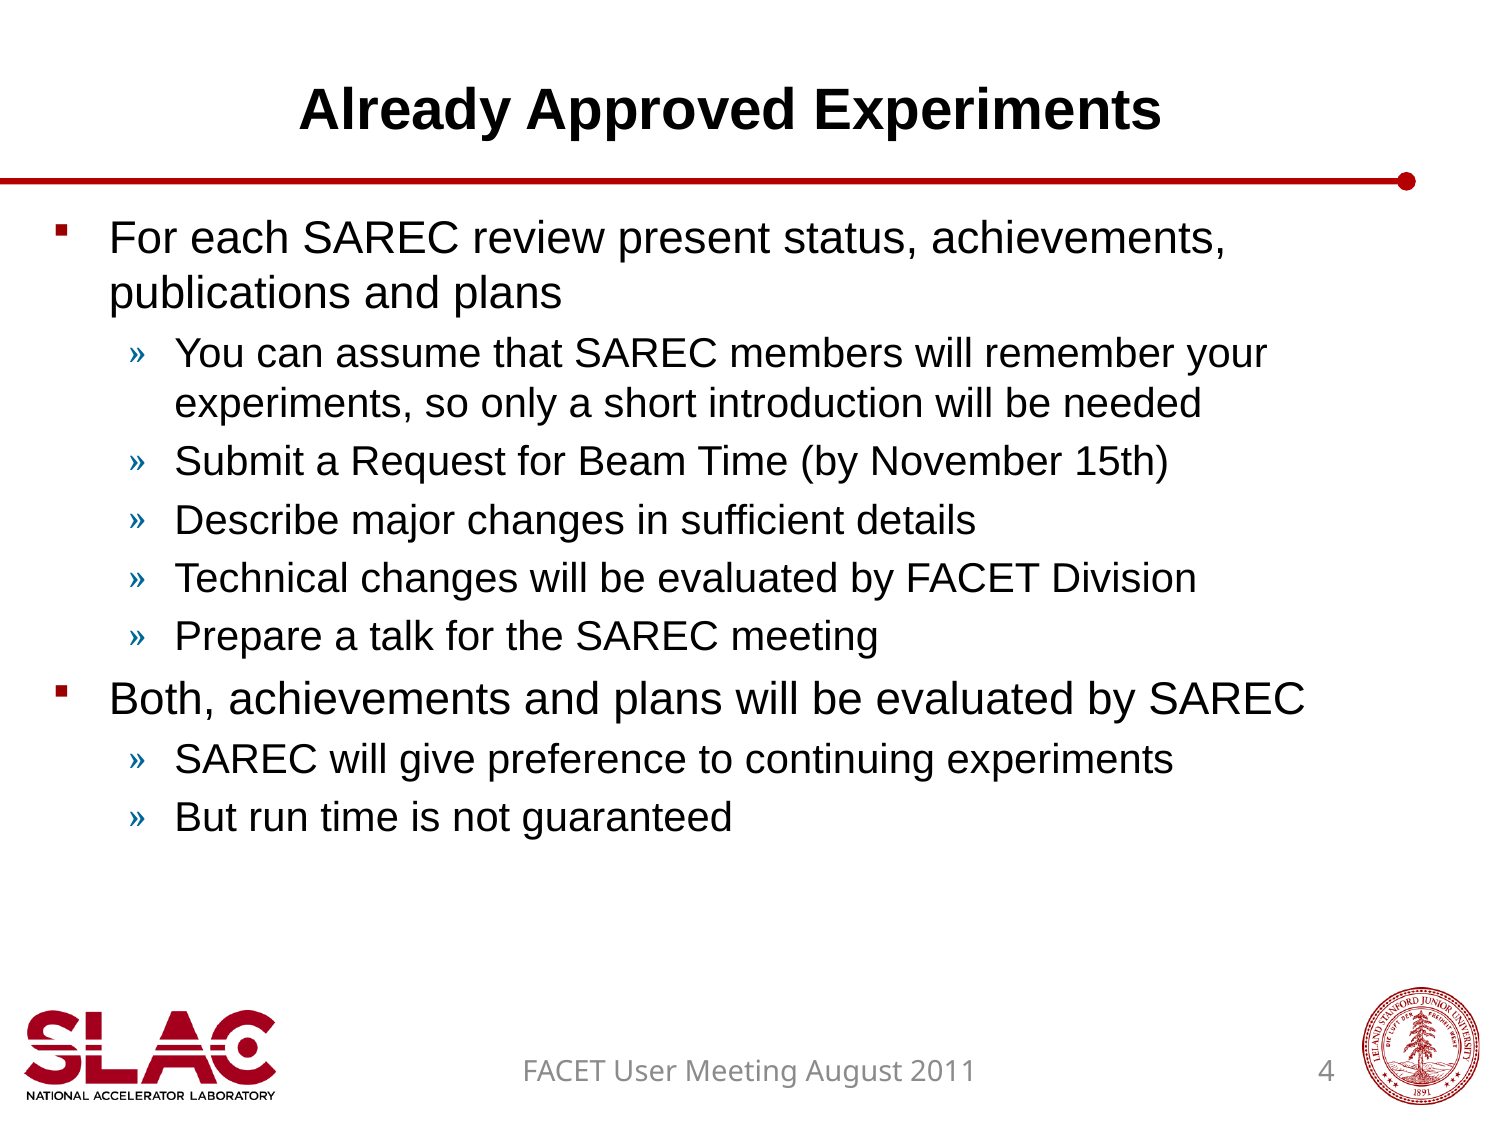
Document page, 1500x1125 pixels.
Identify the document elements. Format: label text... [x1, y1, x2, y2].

list For each SAREC review present status, achievements, publications and plans You can assume that SAREC members will remember your experiments, so only a short introduction will be needed Submit a Request for Beam Time (by November 15th) Describe major changes in sufficient details Technical changes will be evaluated by FACET Division Prepare a talk for the SAREC meeting Both, achievements and plans will be evaluated by SAREC SAREC will give preference to continuing experiments But run time is not guaranteed [37, 199, 1451, 1001]
title Already Approved Experiments [62, 37, 1401, 176]
picture [24, 1010, 276, 1100]
footer FACET User Meeting August 2011 [450, 1042, 1050, 1103]
picture [1362, 987, 1480, 1105]
slide_number 4 [1074, 1042, 1350, 1103]
